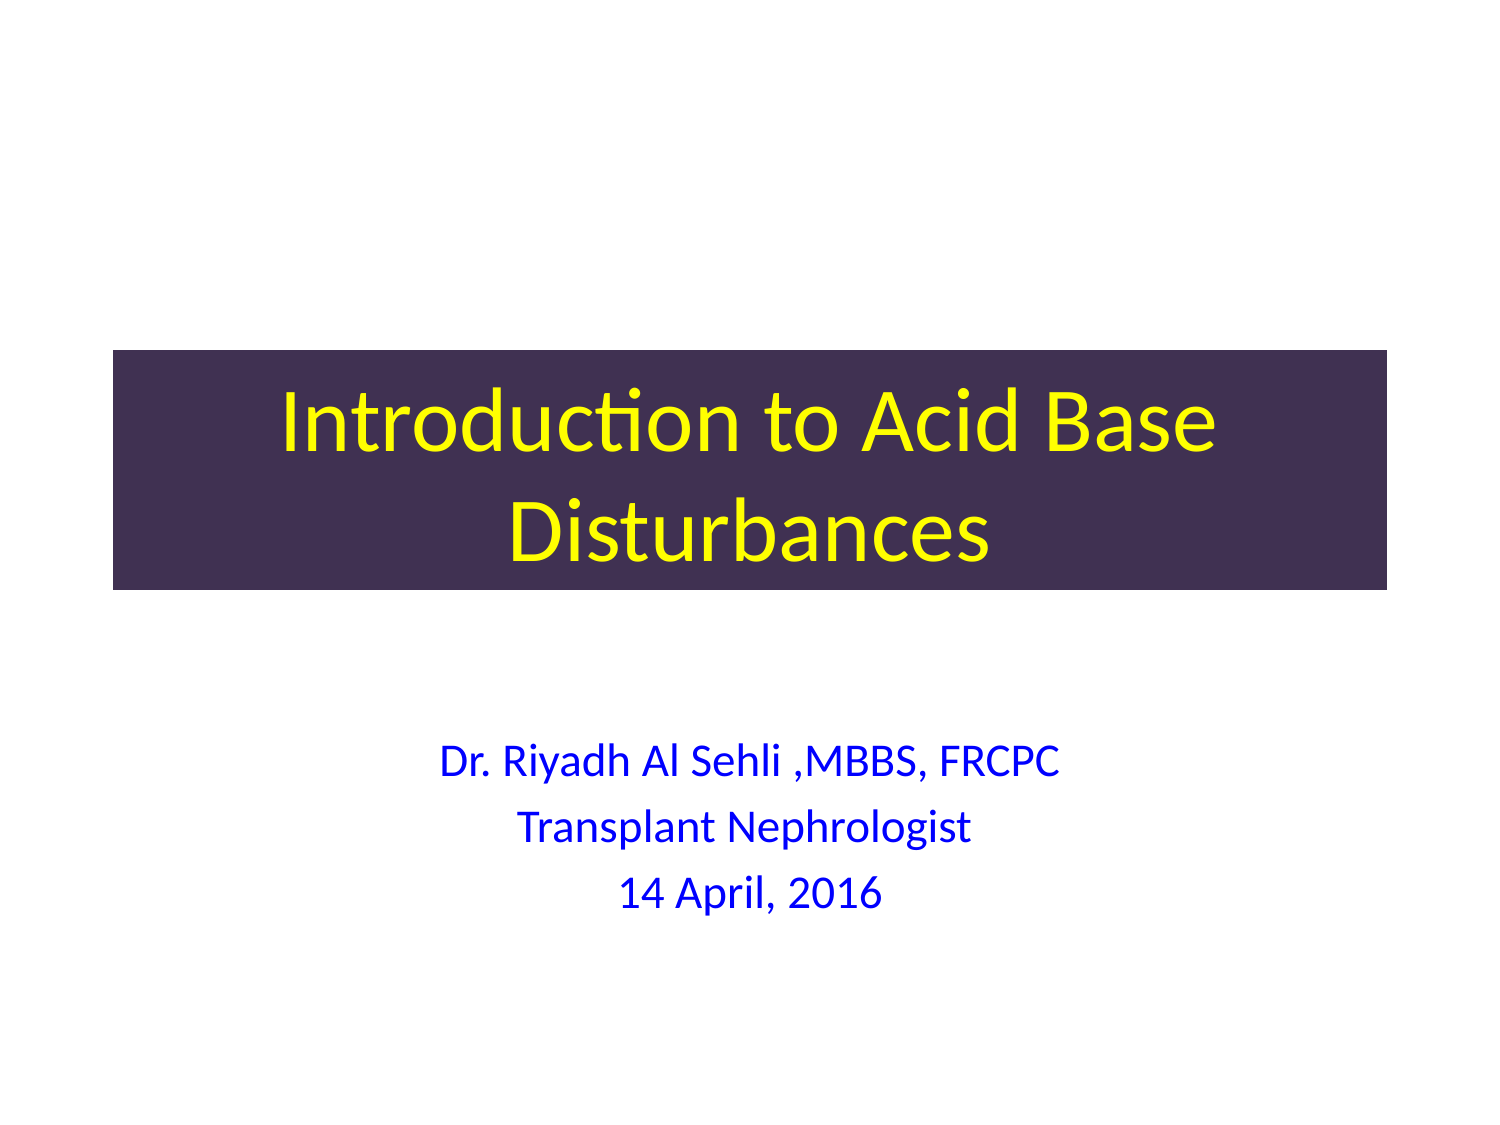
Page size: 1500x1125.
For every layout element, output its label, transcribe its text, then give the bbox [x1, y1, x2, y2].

title Introduction to Acid Base Disturbances [112, 349, 1388, 591]
subtitle Dr. Riyadh Al Sehli ,MBBS, FRCPC Transplant Nephrologist 14 April, 2016 [225, 637, 1275, 925]
